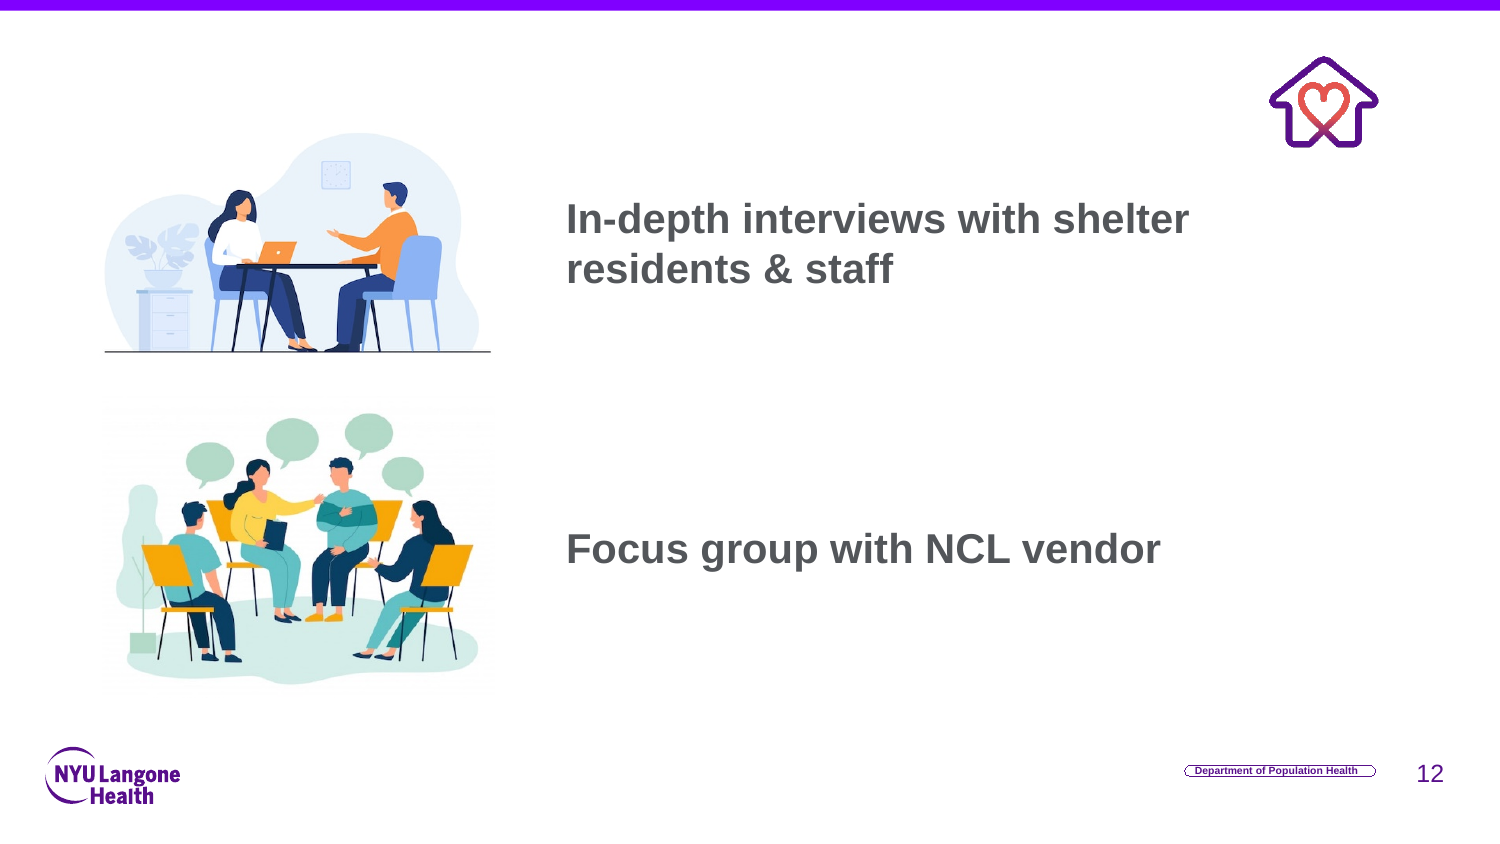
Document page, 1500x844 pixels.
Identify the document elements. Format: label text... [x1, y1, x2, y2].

picture [1266, 53, 1381, 150]
text_box In-depth interviews with shelter residents & staff [551, 184, 1212, 300]
picture [77, 106, 513, 379]
picture [102, 396, 495, 698]
footer Department of Population Health [1184, 765, 1376, 777]
text_box Focus group with NCL vendor [551, 514, 1178, 580]
slide_number 12 [1397, 761, 1445, 785]
